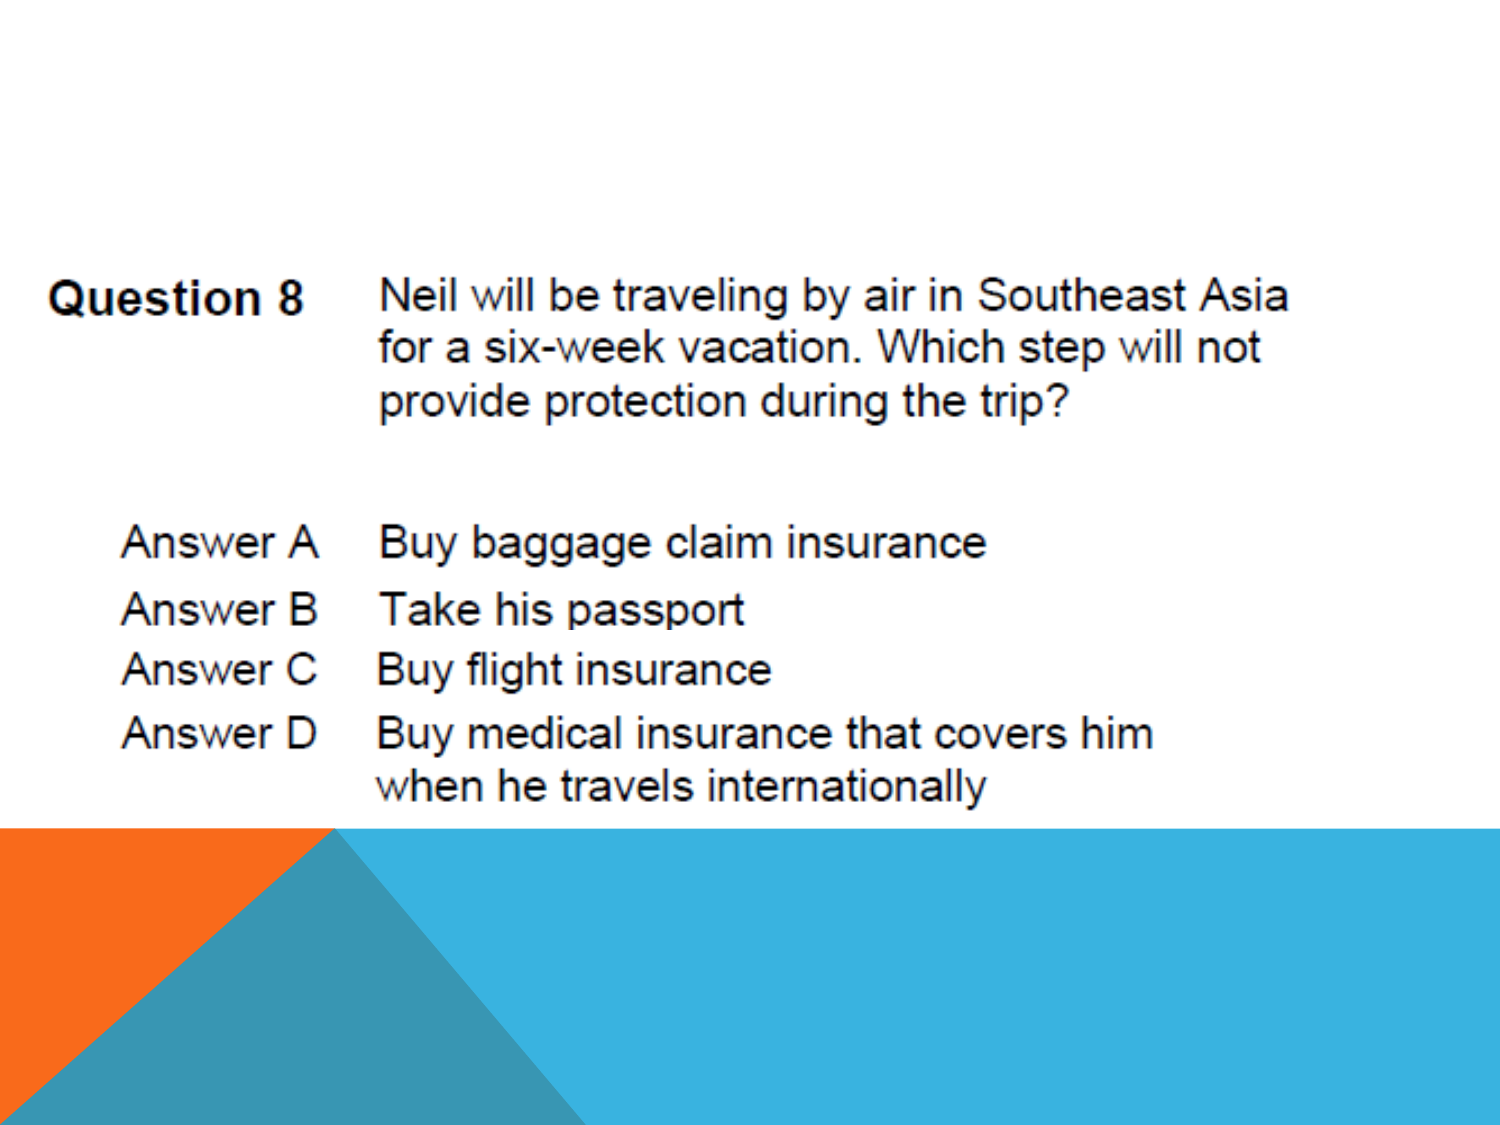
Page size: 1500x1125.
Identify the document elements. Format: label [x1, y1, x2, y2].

list [24, 237, 1315, 630]
picture [99, 649, 1199, 818]
